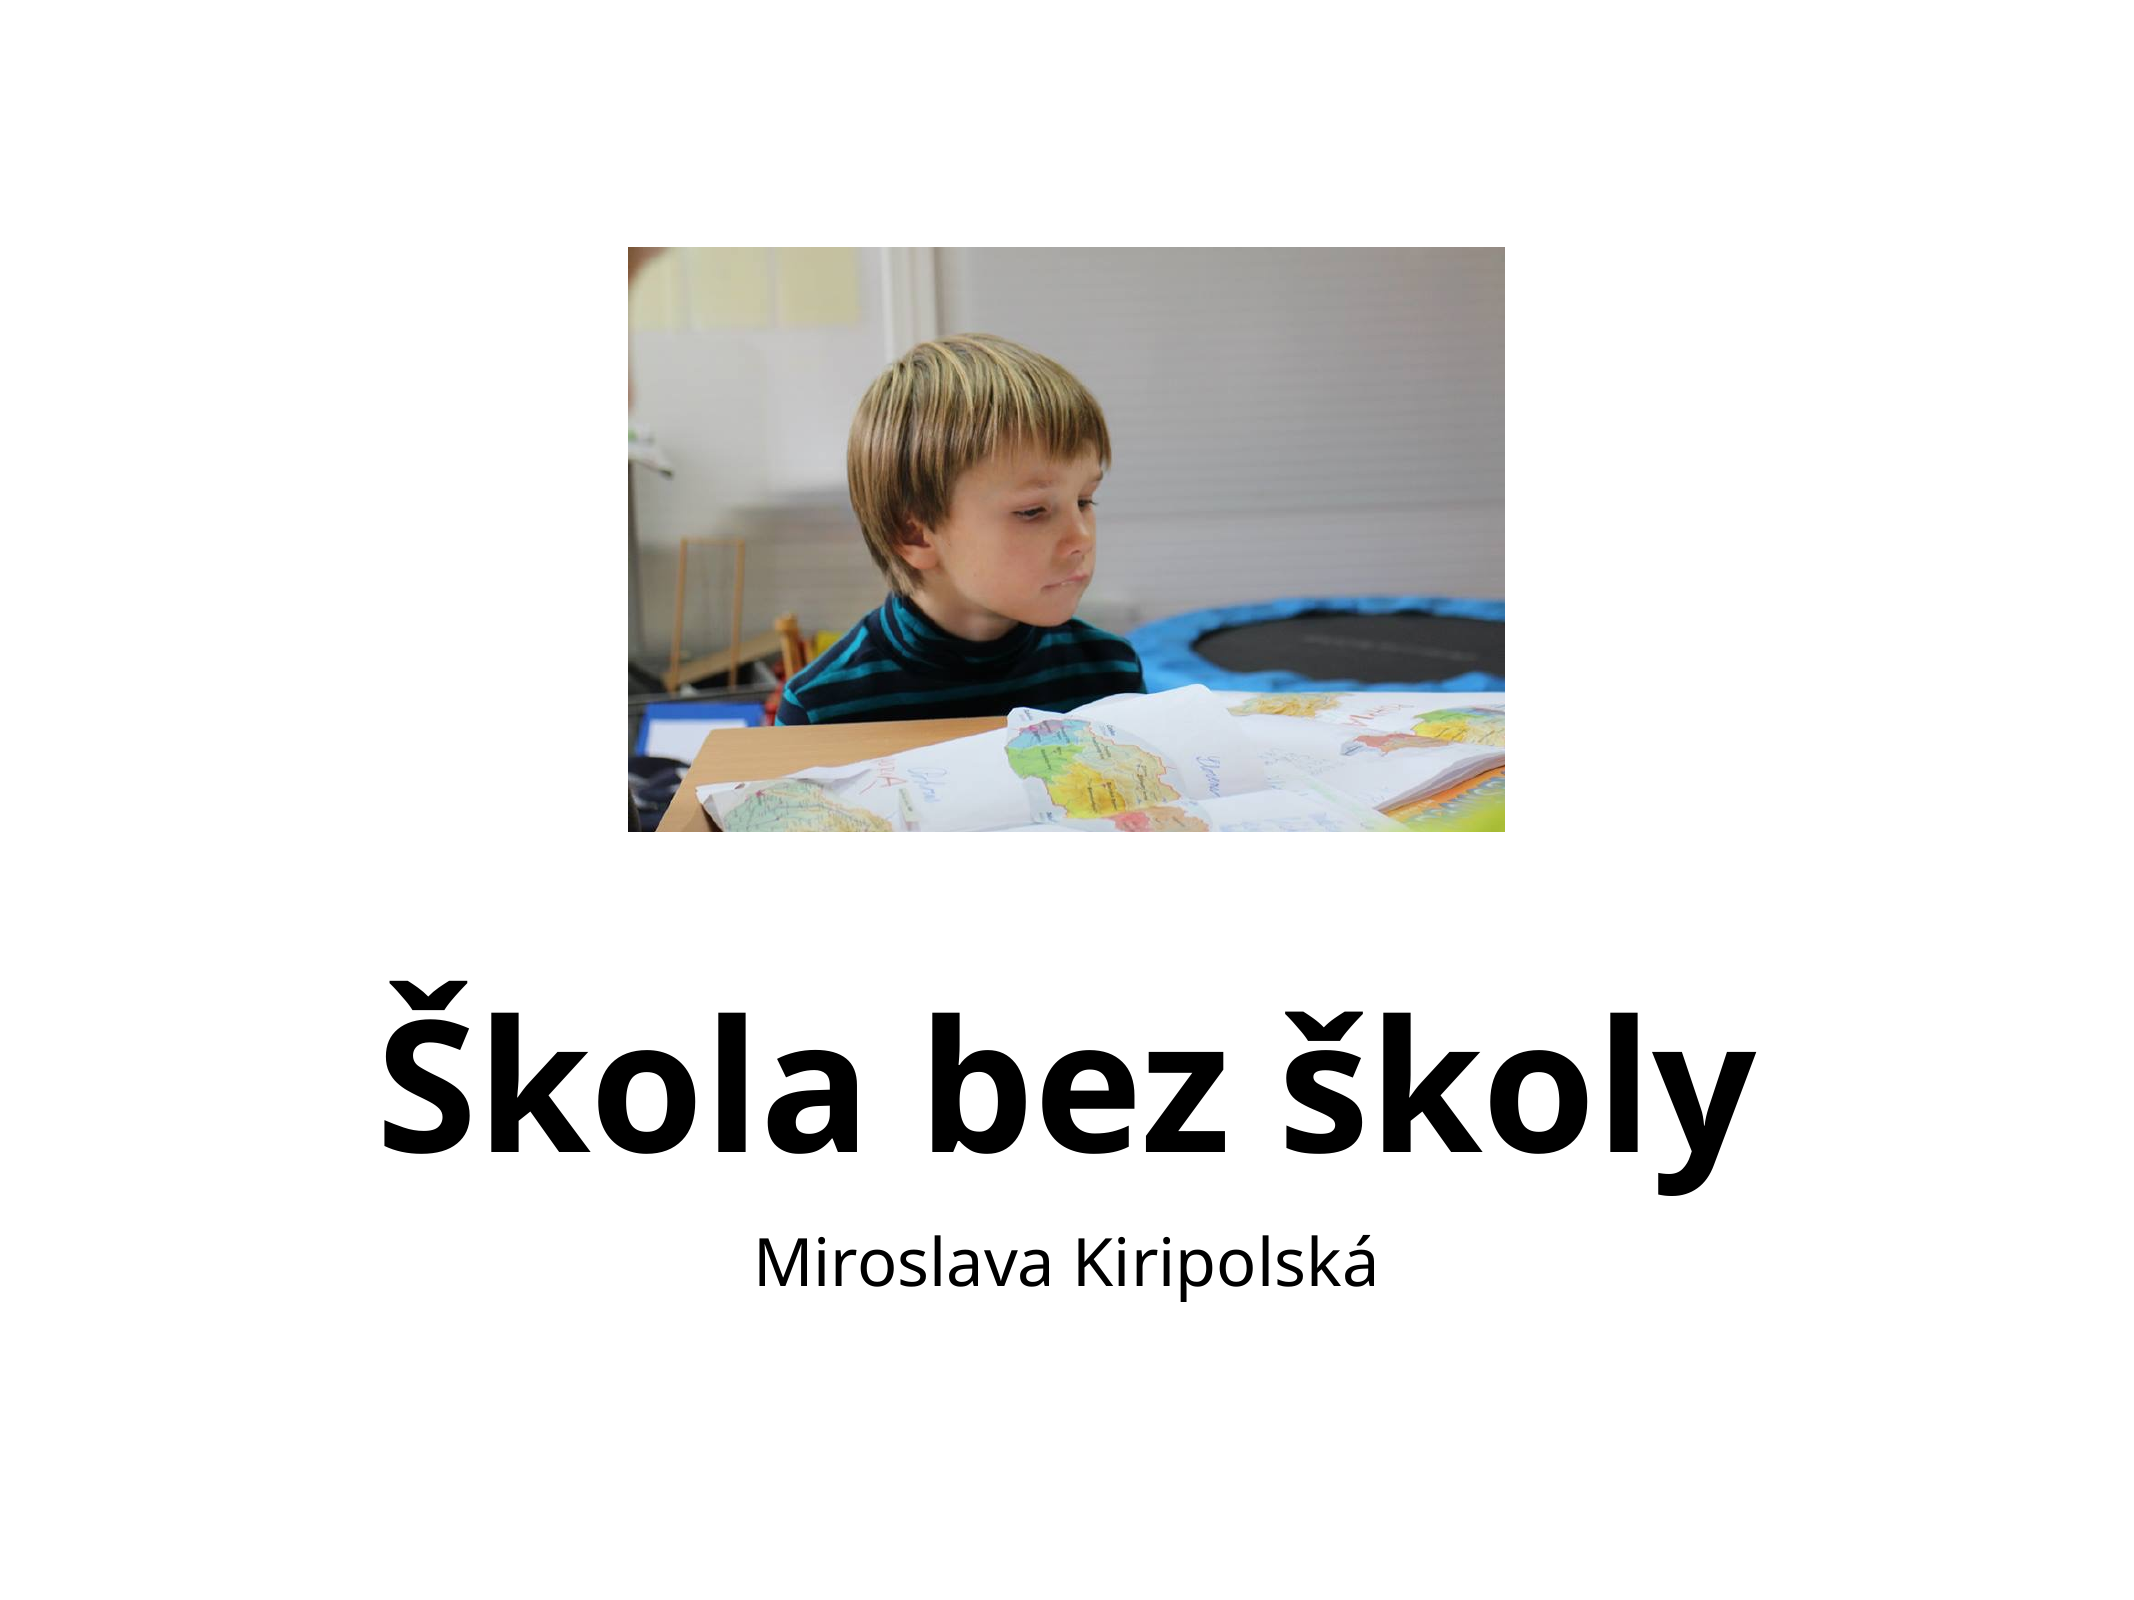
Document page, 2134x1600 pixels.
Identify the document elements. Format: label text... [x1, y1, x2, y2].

title Škola bez školy [207, 647, 1926, 1191]
picture [628, 247, 1505, 832]
list Miroslava Kiripolská [207, 1218, 1926, 1406]
